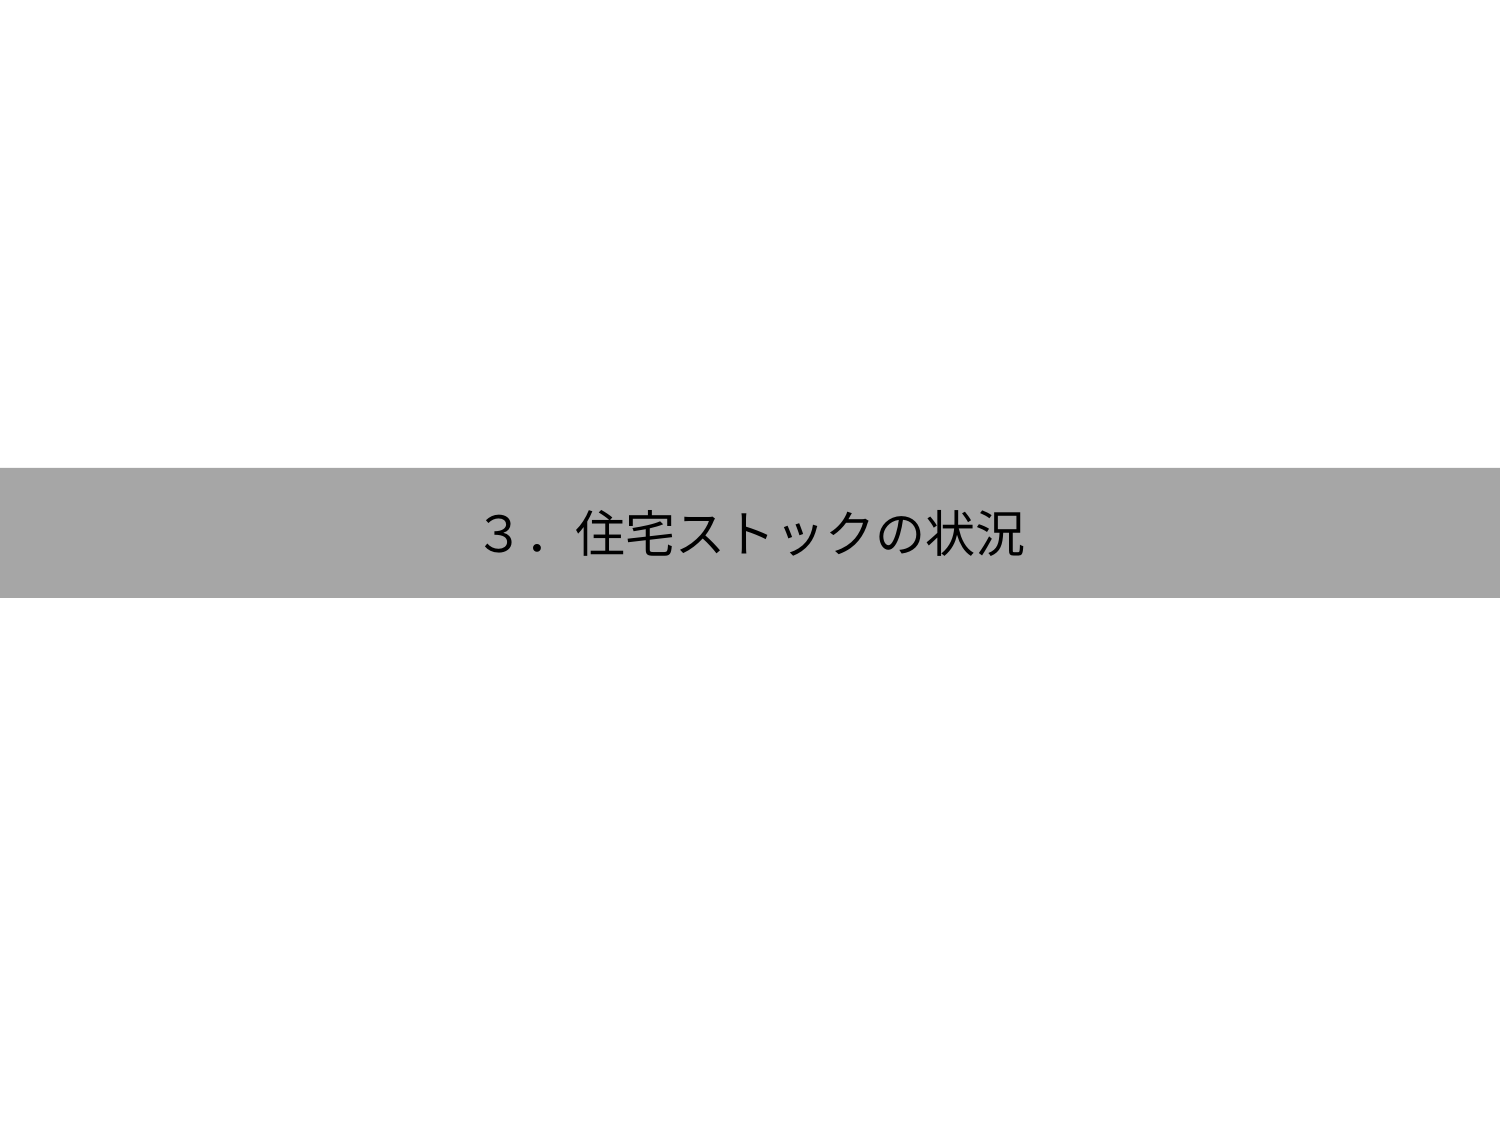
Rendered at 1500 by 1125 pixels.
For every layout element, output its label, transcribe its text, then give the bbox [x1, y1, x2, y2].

text_box ３．住宅ストックの状況 [0, 467, 1500, 598]
